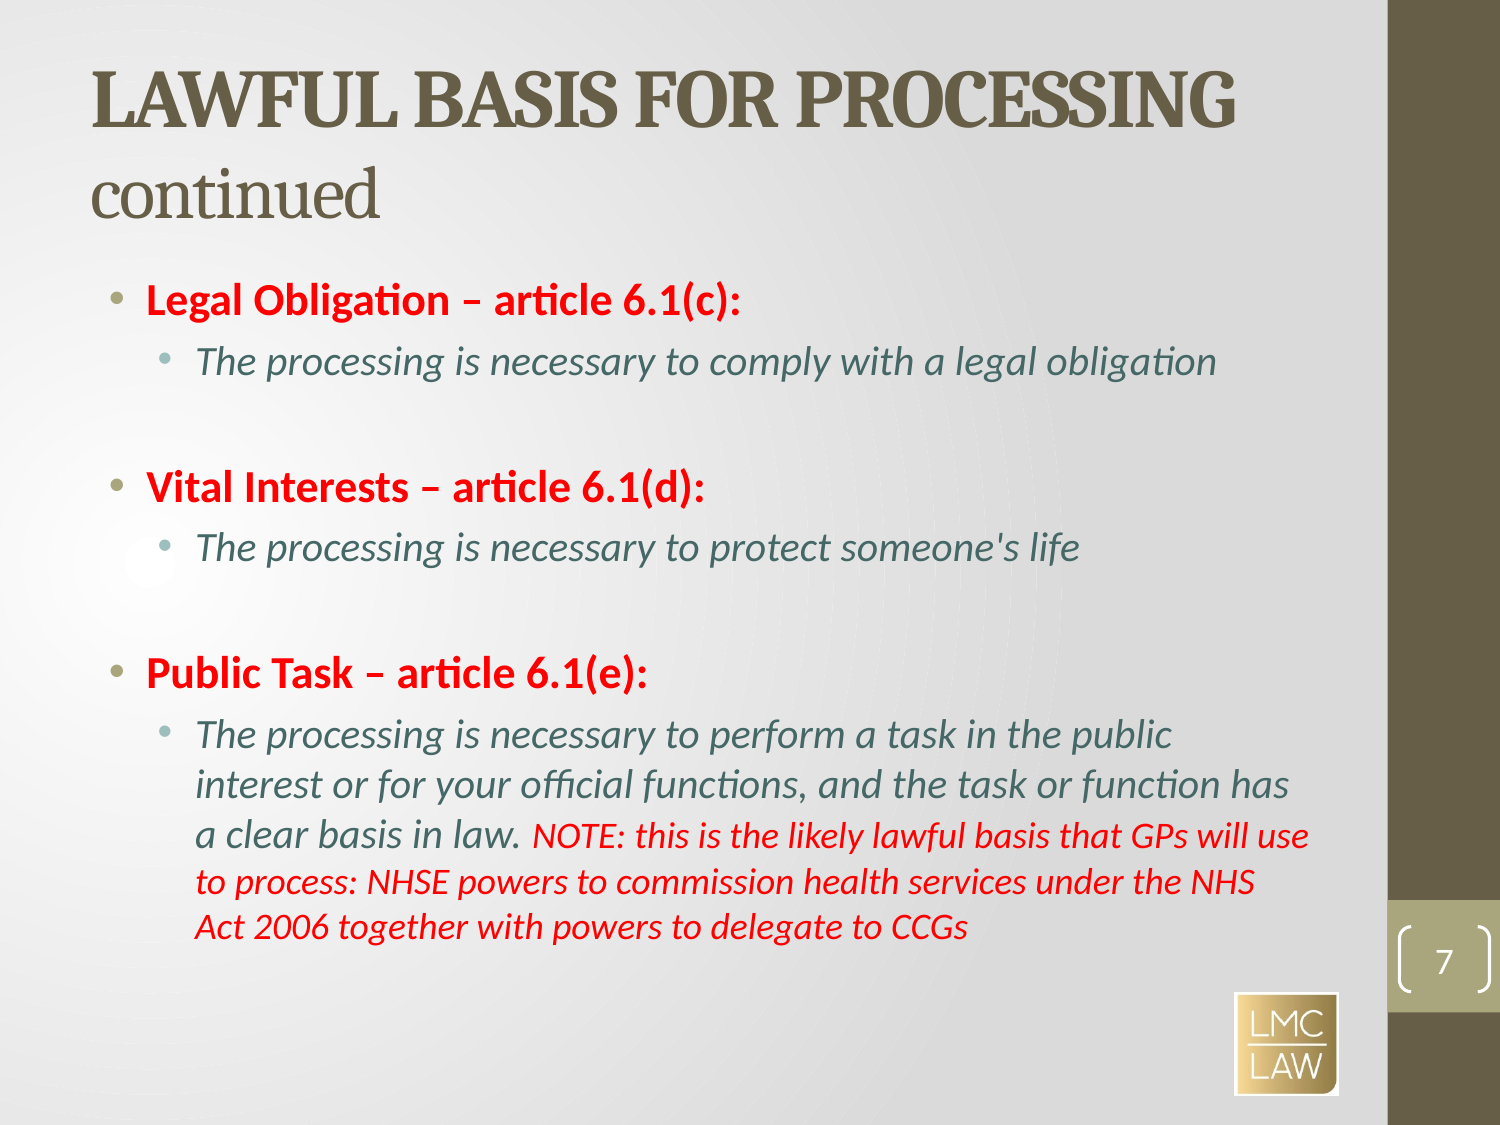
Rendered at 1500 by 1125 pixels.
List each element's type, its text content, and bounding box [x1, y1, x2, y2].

title LAWFUL BASIS FOR PROCESSING continued [75, 45, 1325, 233]
list Legal Obligation – article 6.1(c): The processing is necessary to comply with a legal obligation Vital Interests – article 6.1(d): The processing is necessary to protect someone's life Public Task – article 6.1(e): The processing is necessary to perform a task in the public interest or for your official functions, and the task or function has a clear basis in law. NOTE: this is the likely lawful basis that GPs will use to process: NHSE powers to commission health services under the NHS Act 2006 together with powers to delegate to CCGs [75, 262, 1325, 1050]
picture [1233, 992, 1340, 1097]
slide_number 7 [1397, 925, 1492, 994]
